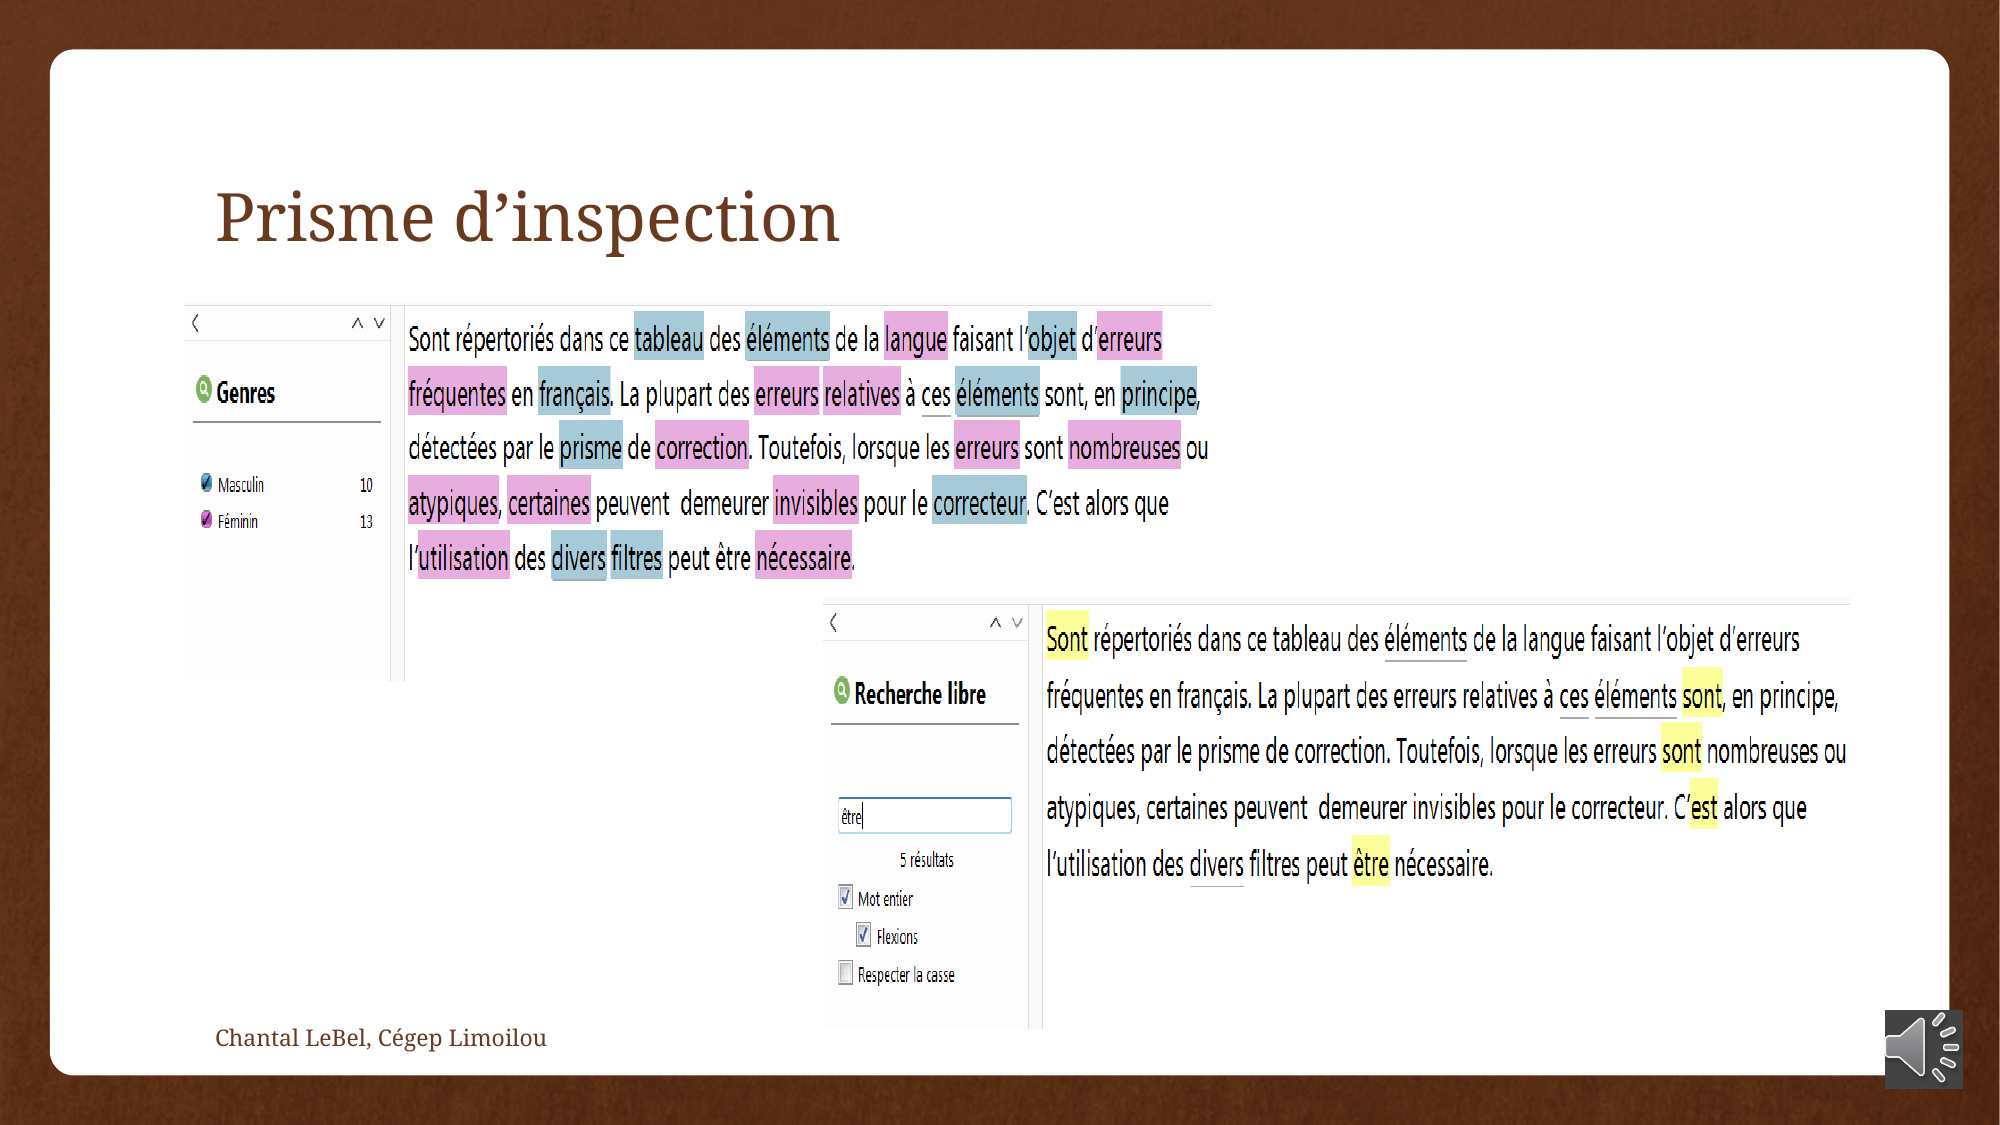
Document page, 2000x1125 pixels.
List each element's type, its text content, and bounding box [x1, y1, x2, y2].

footer Chantal LeBel, Cégep Limoilou [199, 1012, 1417, 1063]
picture [822, 597, 1851, 1029]
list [184, 302, 1213, 681]
title Prisme d’inspection [199, 70, 1800, 263]
picture [1884, 1009, 1964, 1090]
